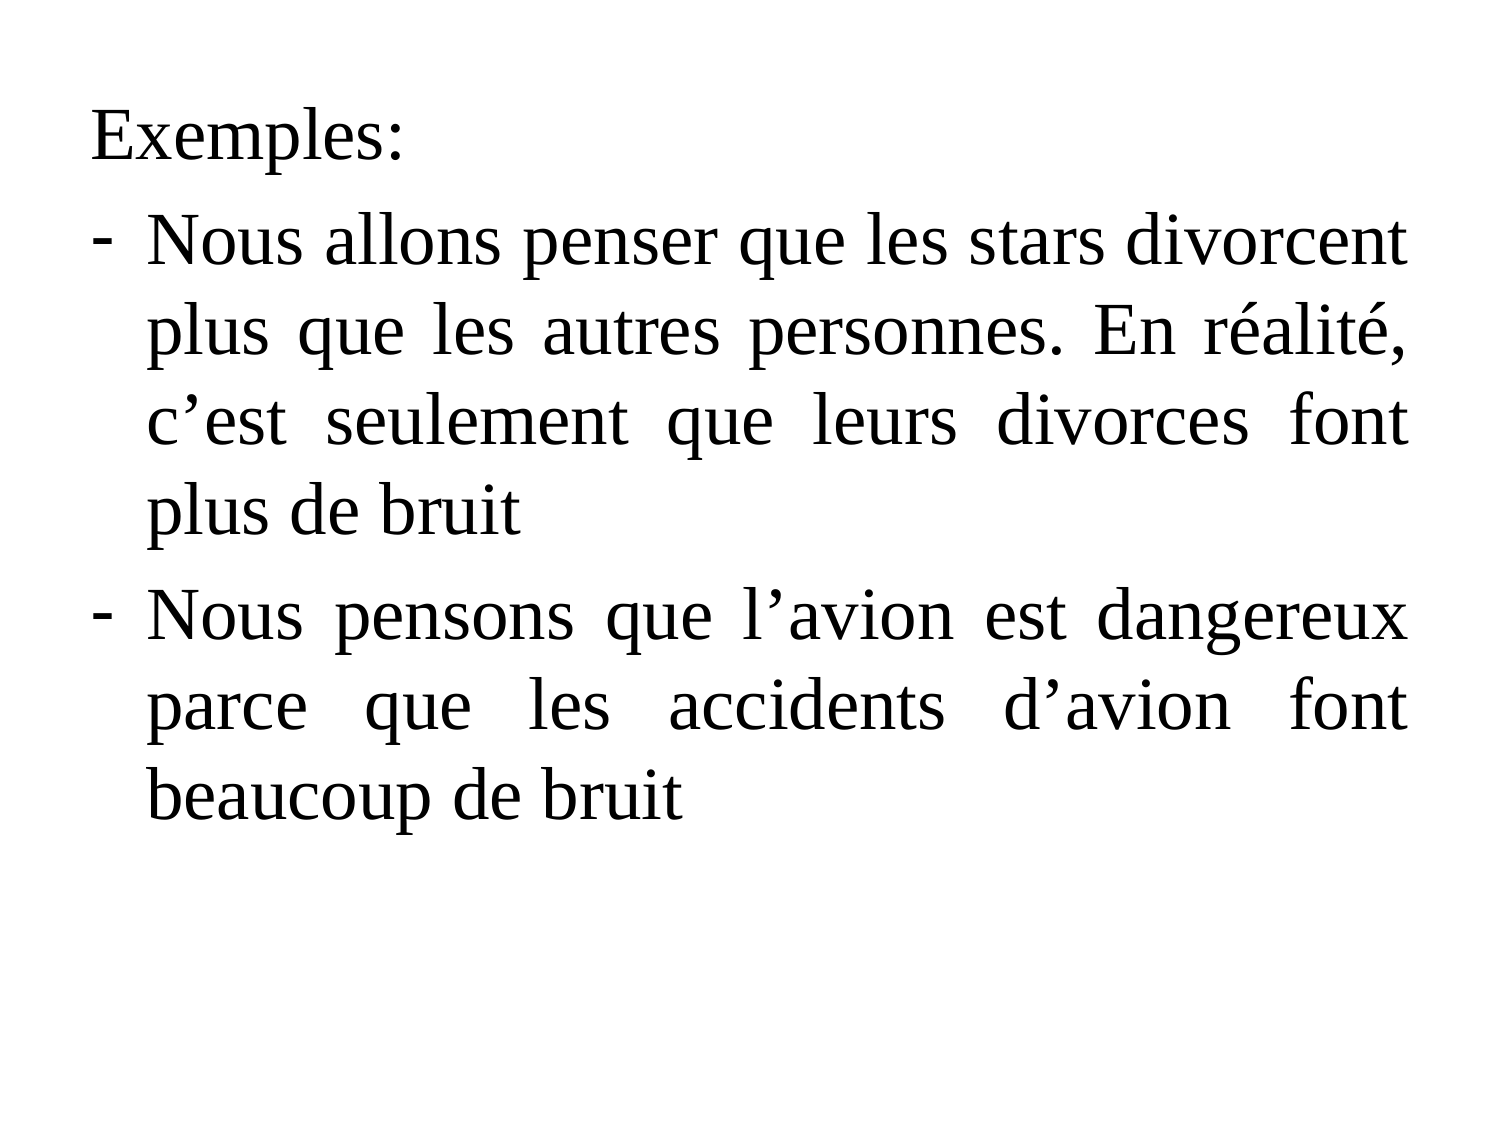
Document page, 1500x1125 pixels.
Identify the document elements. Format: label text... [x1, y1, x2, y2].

list Exemples: Nous allons penser que les stars divorcent plus que les autres personnes. En réalité, c’est seulement que leurs divorces font plus de bruit Nous pensons que l’avion est dangereux parce que les accidents d’avion font beaucoup de bruit [75, 77, 1425, 1005]
